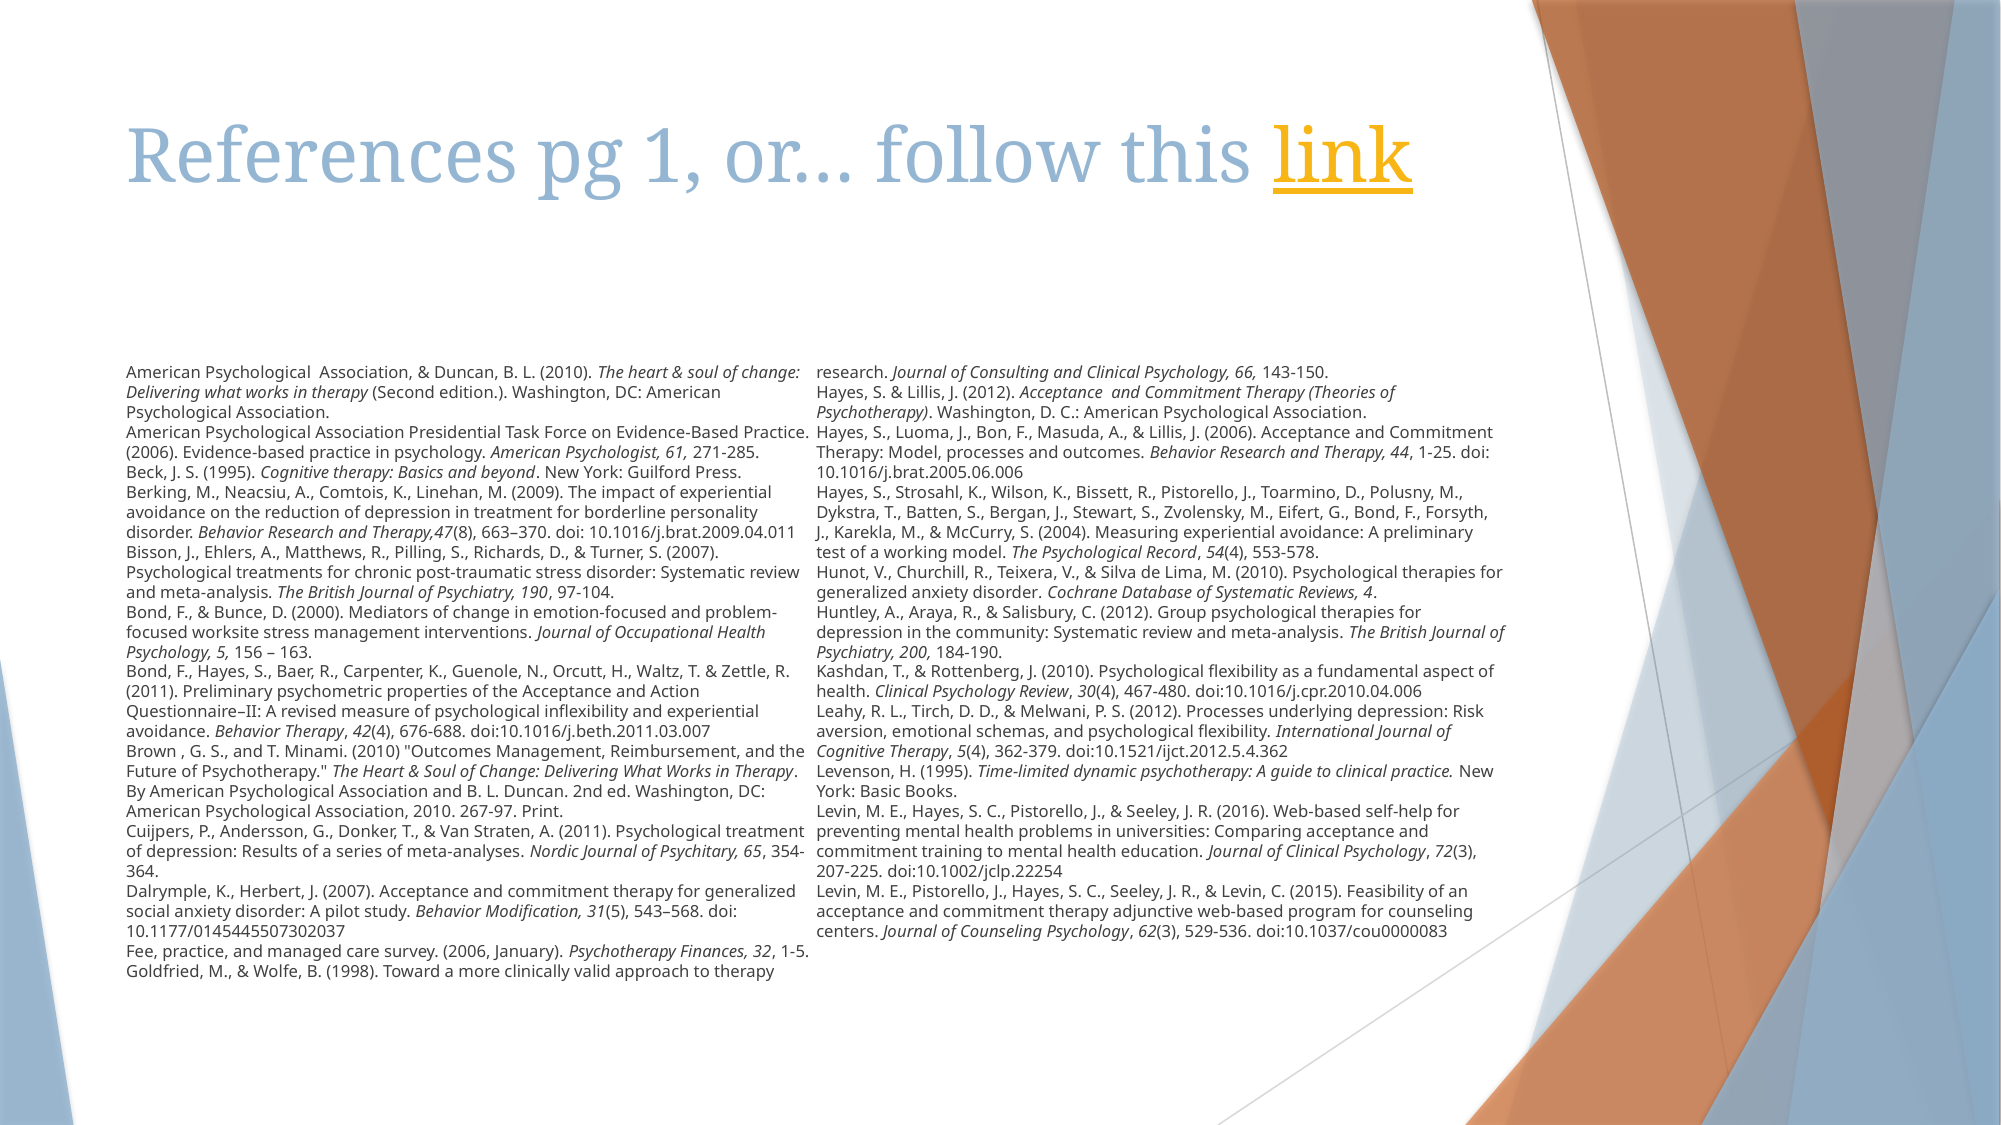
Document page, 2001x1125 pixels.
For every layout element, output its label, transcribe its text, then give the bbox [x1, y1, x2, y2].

list American Psychological Association, & Duncan, B. L. (2010). The heart & soul of change: Delivering what works in therapy (Second edition.). Washington, DC: American Psychological Association. American Psychological Association Presidential Task Force on Evidence-Based Practice. (2006). Evidence-based practice in psychology. American Psychologist, 61, 271-285. Beck, J. S. (1995). Cognitive therapy: Basics and beyond. New York: Guilford Press. Berking, M., Neacsiu, A., Comtois, K., Linehan, M. (2009). The impact of experiential avoidance on the reduction of depression in treatment for borderline personality disorder. Behavior Research and Therapy,47(8), 663–370. doi: 10.1016/j.brat.2009.04.011 Bisson, J., Ehlers, A., Matthews, R., Pilling, S., Richards, D., & Turner, S. (2007). Psychological treatments for chronic post-traumatic stress disorder: Systematic review and meta-analysis. The British Journal of Psychiatry, 190, 97-104. Bond, F., & Bunce, D. (2000). Mediators of change in emotion-focused and problem-focused worksite stress management interventions. Journal of Occupational Health Psychology, 5, 156 – 163. Bond, F., Hayes, S., Baer, R., Carpenter, K., Guenole, N., Orcutt, H., Waltz, T. & Zettle, R. (2011). Preliminary psychometric properties of the Acceptance and Action Questionnaire–II: A revised measure of psychological inflexibility and experiential avoidance. Behavior Therapy, 42(4), 676-688. doi:10.1016/j.beth.2011.03.007 Brown , G. S., and T. Minami. (2010) "Outcomes Management, Reimbursement, and the Future of Psychotherapy." The Heart & Soul of Change: Delivering What Works in Therapy. By American Psychological Association and B. L. Duncan. 2nd ed. Washington, DC: American Psychological Association, 2010. 267-97. Print. Cuijpers, P., Andersson, G., Donker, T., & Van Straten, A. (2011). Psychological treatment of depression: Results of a series of meta-analyses. Nordic Journal of Psychitary, 65, 354-364. Dalrymple, K., Herbert, J. (2007). Acceptance and commitment therapy for generalized social anxiety disorder: A pilot study. Behavior Modification, 31(5), 543–568. doi: 10.1177/0145445507302037 Fee, practice, and managed care survey. (2006, January). Psychotherapy Finances, 32, 1-5. Goldfried, M., & Wolfe, B. (1998). Toward a more clinically valid approach to therapy research. Journal of Consulting and Clinical Psychology, 66, 143-150. Hayes, S. & Lillis, J. (2012). Acceptance and Commitment Therapy (Theories of Psychotherapy). Washington, D. C.: American Psychological Association. Hayes, S., Luoma, J., Bon, F., Masuda, A., & Lillis, J. (2006). Acceptance and Commitment Therapy: Model, processes and outcomes. Behavior Research and Therapy, 44, 1-25. doi: 10.1016/j.brat.2005.06.006 Hayes, S., Strosahl, K., Wilson, K., Bissett, R., Pistorello, J., Toarmino, D., Polusny, M., Dykstra, T., Batten, S., Bergan, J., Stewart, S., Zvolensky, M., Eifert, G., Bond, F., Forsyth, J., Karekla, M., & McCurry, S. (2004). Measuring experiential avoidance: A preliminary test of a working model. The Psychological Record, 54(4), 553-578. Hunot, V., Churchill, R., Teixera, V., & Silva de Lima, M. (2010). Psychological therapies for generalized anxiety disorder. Cochrane Database of Systematic Reviews, 4. Huntley, A., Araya, R., & Salisbury, C. (2012). Group psychological therapies for depression in the community: Systematic review and meta-analysis. The British Journal of Psychiatry, 200, 184-190. Kashdan, T., & Rottenberg, J. (2010). Psychological flexibility as a fundamental aspect of health. Clinical Psychology Review, 30(4), 467-480. doi:10.1016/j.cpr.2010.04.006 Leahy, R. L., Tirch, D. D., & Melwani, P. S. (2012). Processes underlying depression: Risk aversion, emotional schemas, and psychological flexibility. International Journal of Cognitive Therapy, 5(4), 362-379. doi:10.1521/ijct.2012.5.4.362 Levenson, H. (1995). Time-limited dynamic psychotherapy: A guide to clinical practice. New York: Basic Books. Levin, M. E., Hayes, S. C., Pistorello, J., & Seeley, J. R. (2016). Web‐based self‐help for preventing mental health problems in universities: Comparing acceptance and commitment training to mental health education. Journal of Clinical Psychology, 72(3), 207-225. doi:10.1002/jclp.22254 Levin, M. E., Pistorello, J., Hayes, S. C., Seeley, J. R., & Levin, C. (2015). Feasibility of an acceptance and commitment therapy adjunctive web-based program for counseling centers. Journal of Counseling Psychology, 62(3), 529-536. doi:10.1037/cou0000083 [111, 354, 1522, 992]
title References pg 1, or… follow this link [111, 99, 1522, 317]
